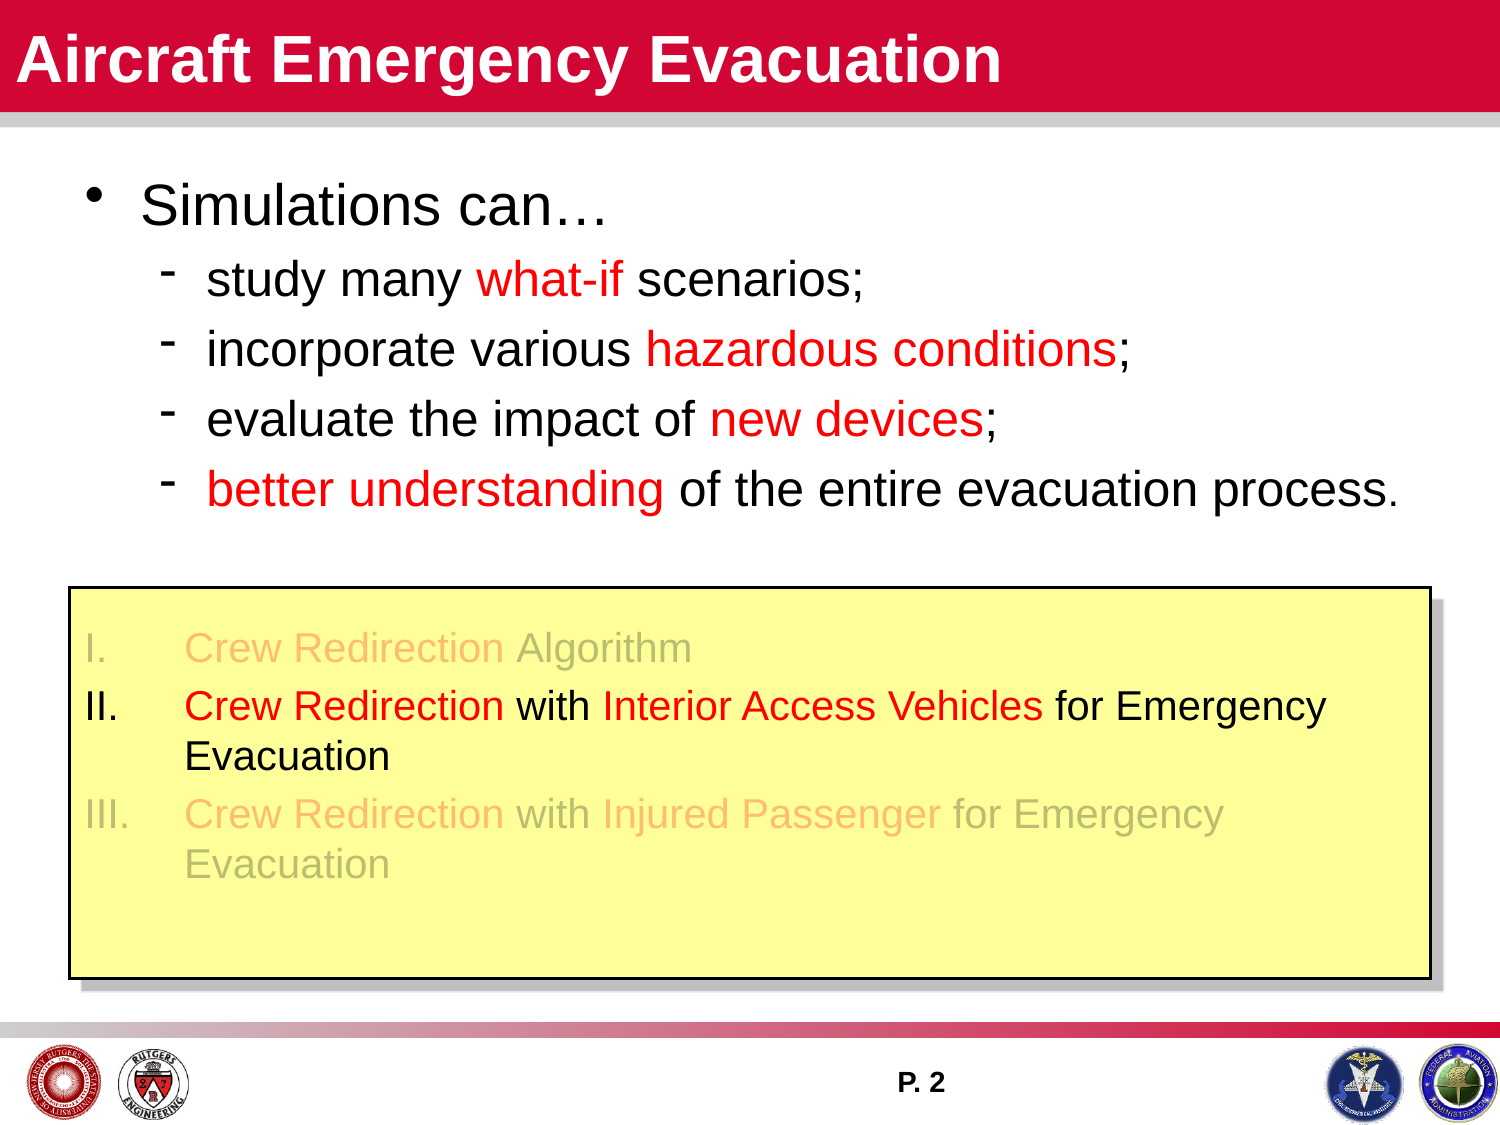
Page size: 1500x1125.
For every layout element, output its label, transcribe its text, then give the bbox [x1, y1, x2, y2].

title Aircraft Emergency Evacuation [0, 0, 1500, 112]
picture [1416, 1041, 1500, 1125]
text_box [75, 605, 1412, 682]
picture [25, 1043, 102, 1122]
picture [117, 1048, 189, 1120]
text_box [69, 966, 1431, 979]
text_box Crew Redirection Algorithm Crew Redirection with Interior Access Vehicles for Emergency Evacuation Crew Redirection with Injured Passenger for Emergency Evacuation [69, 612, 1431, 966]
text_box [84, 779, 1420, 934]
text_box [69, 587, 1431, 612]
picture [1324, 1044, 1404, 1125]
list Simulations can… study many what-if scenarios; incorporate various hazardous conditions; evaluate the impact of new devices; better understanding of the entire evacuation process. [69, 159, 1431, 557]
slide_number P. 2 [859, 1060, 984, 1117]
